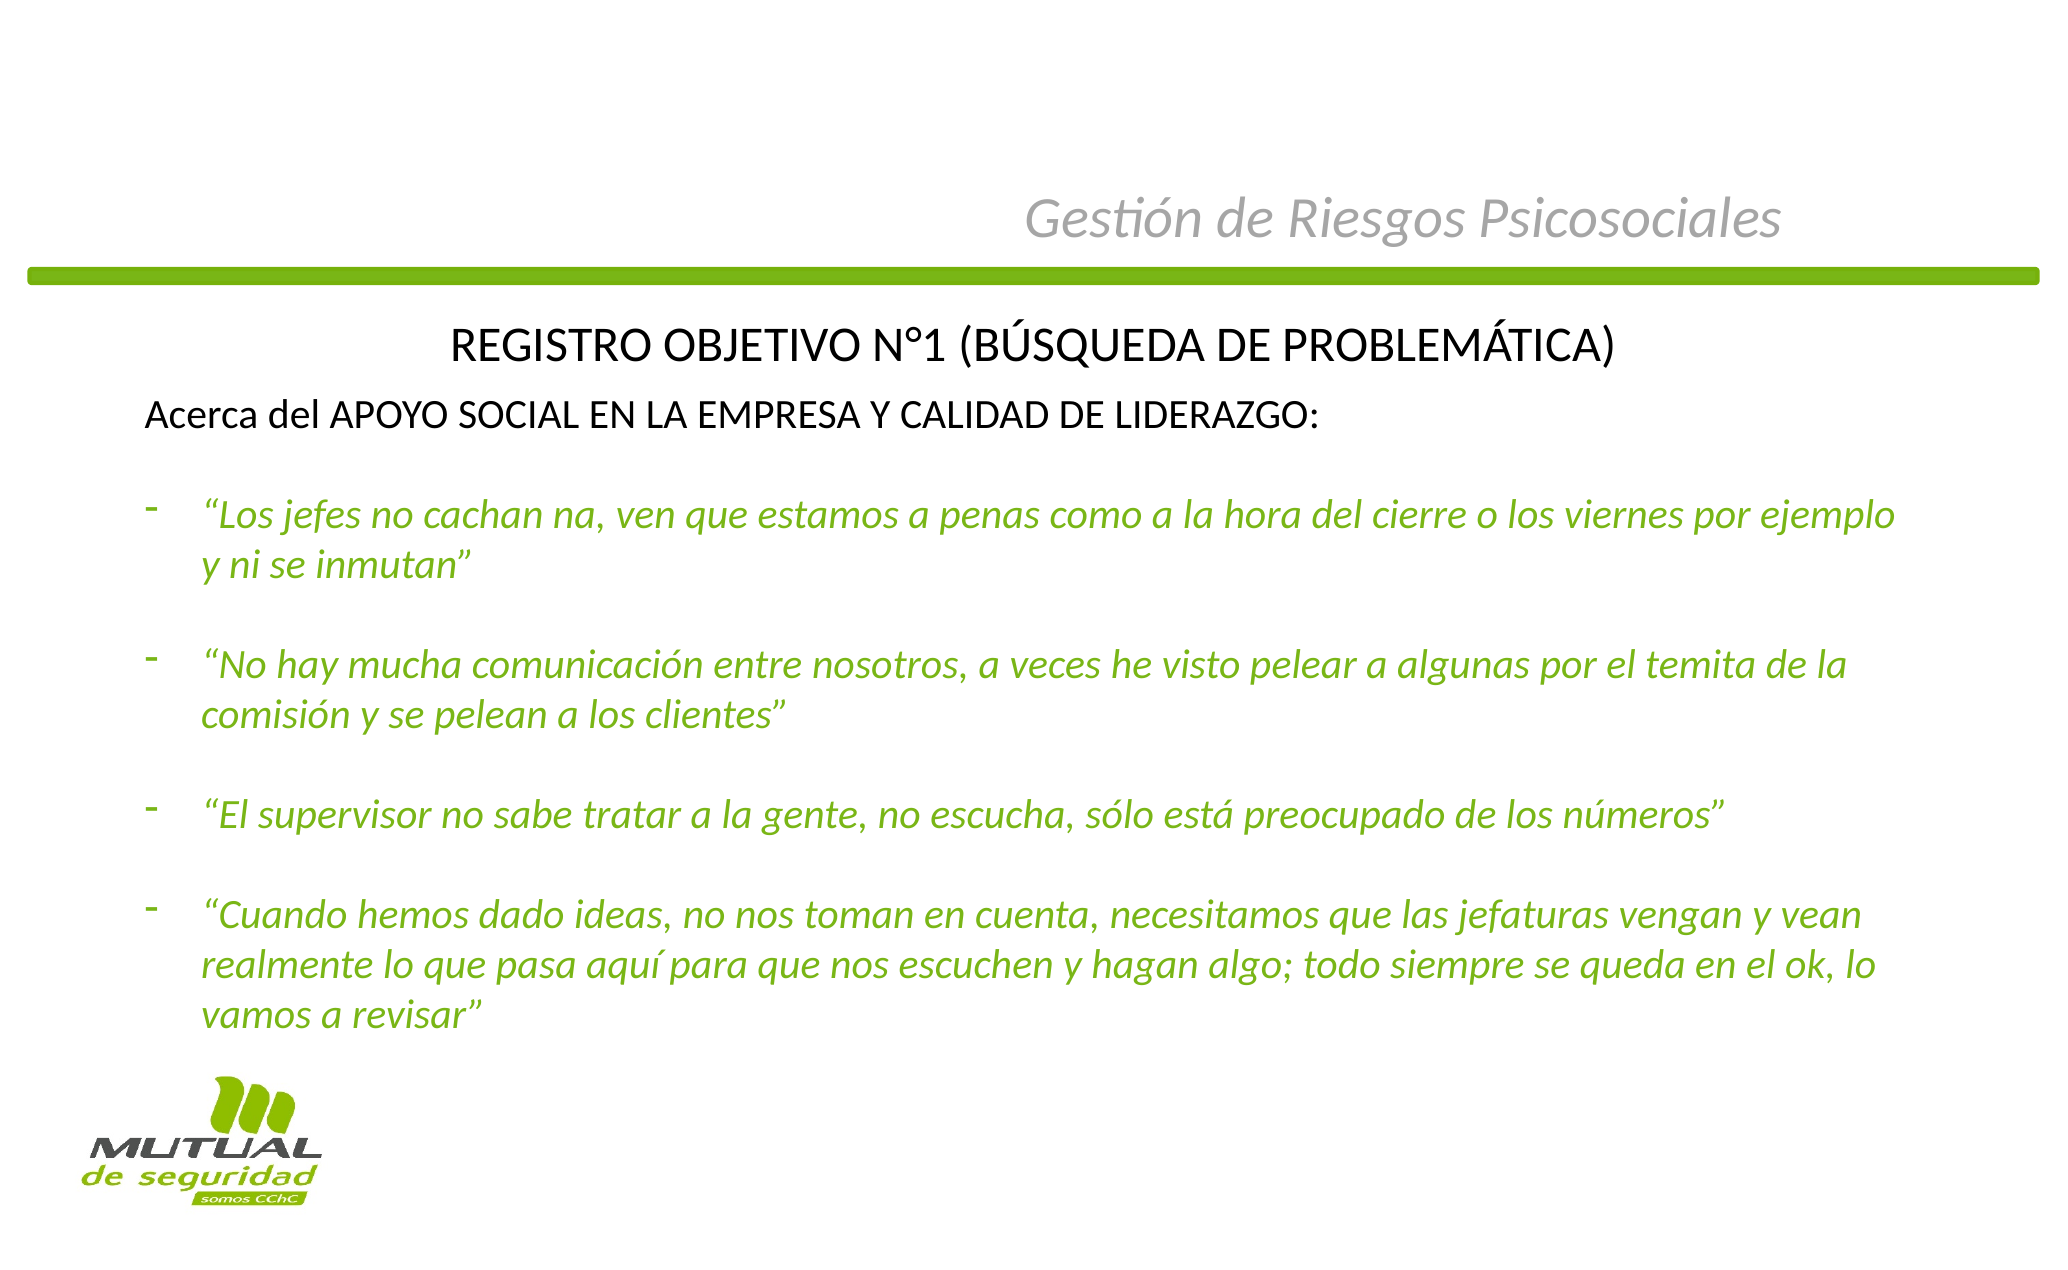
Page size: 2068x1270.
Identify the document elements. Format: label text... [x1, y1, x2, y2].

text_box Gestión de Riesgos Psicosociales [1009, 171, 2014, 257]
text_box [27, 266, 2040, 286]
text_box REGISTRO OBJETIVO N°1 (BÚSQUEDA DE PROBLEMÁTICA) [402, 303, 1665, 379]
text_box Acerca del APOYO SOCIAL EN LA EMPRESA Y CALIDAD DE LIDERAZGO: “Los jefes no cachan na, ven que estamos a penas como a la hora del cierre o los viernes por ejemplo y ni se inmutan” “No hay mucha comunicación entre nosotros, a veces he visto pelear a algunas por el temita de la comisión y se pelean a los clientes” “El supervisor no sabe tratar a la gente, no escucha, sólo está preocupado de los números” “Cuando hemos dado ideas, no nos toman en cuenta, necesitamos que las jefaturas vengan y vean realmente lo que pasa aquí para que nos escuchen y hagan algo; todo siempre se queda en el ok, lo vamos a revisar” [129, 379, 1938, 1045]
picture [64, 1049, 339, 1231]
